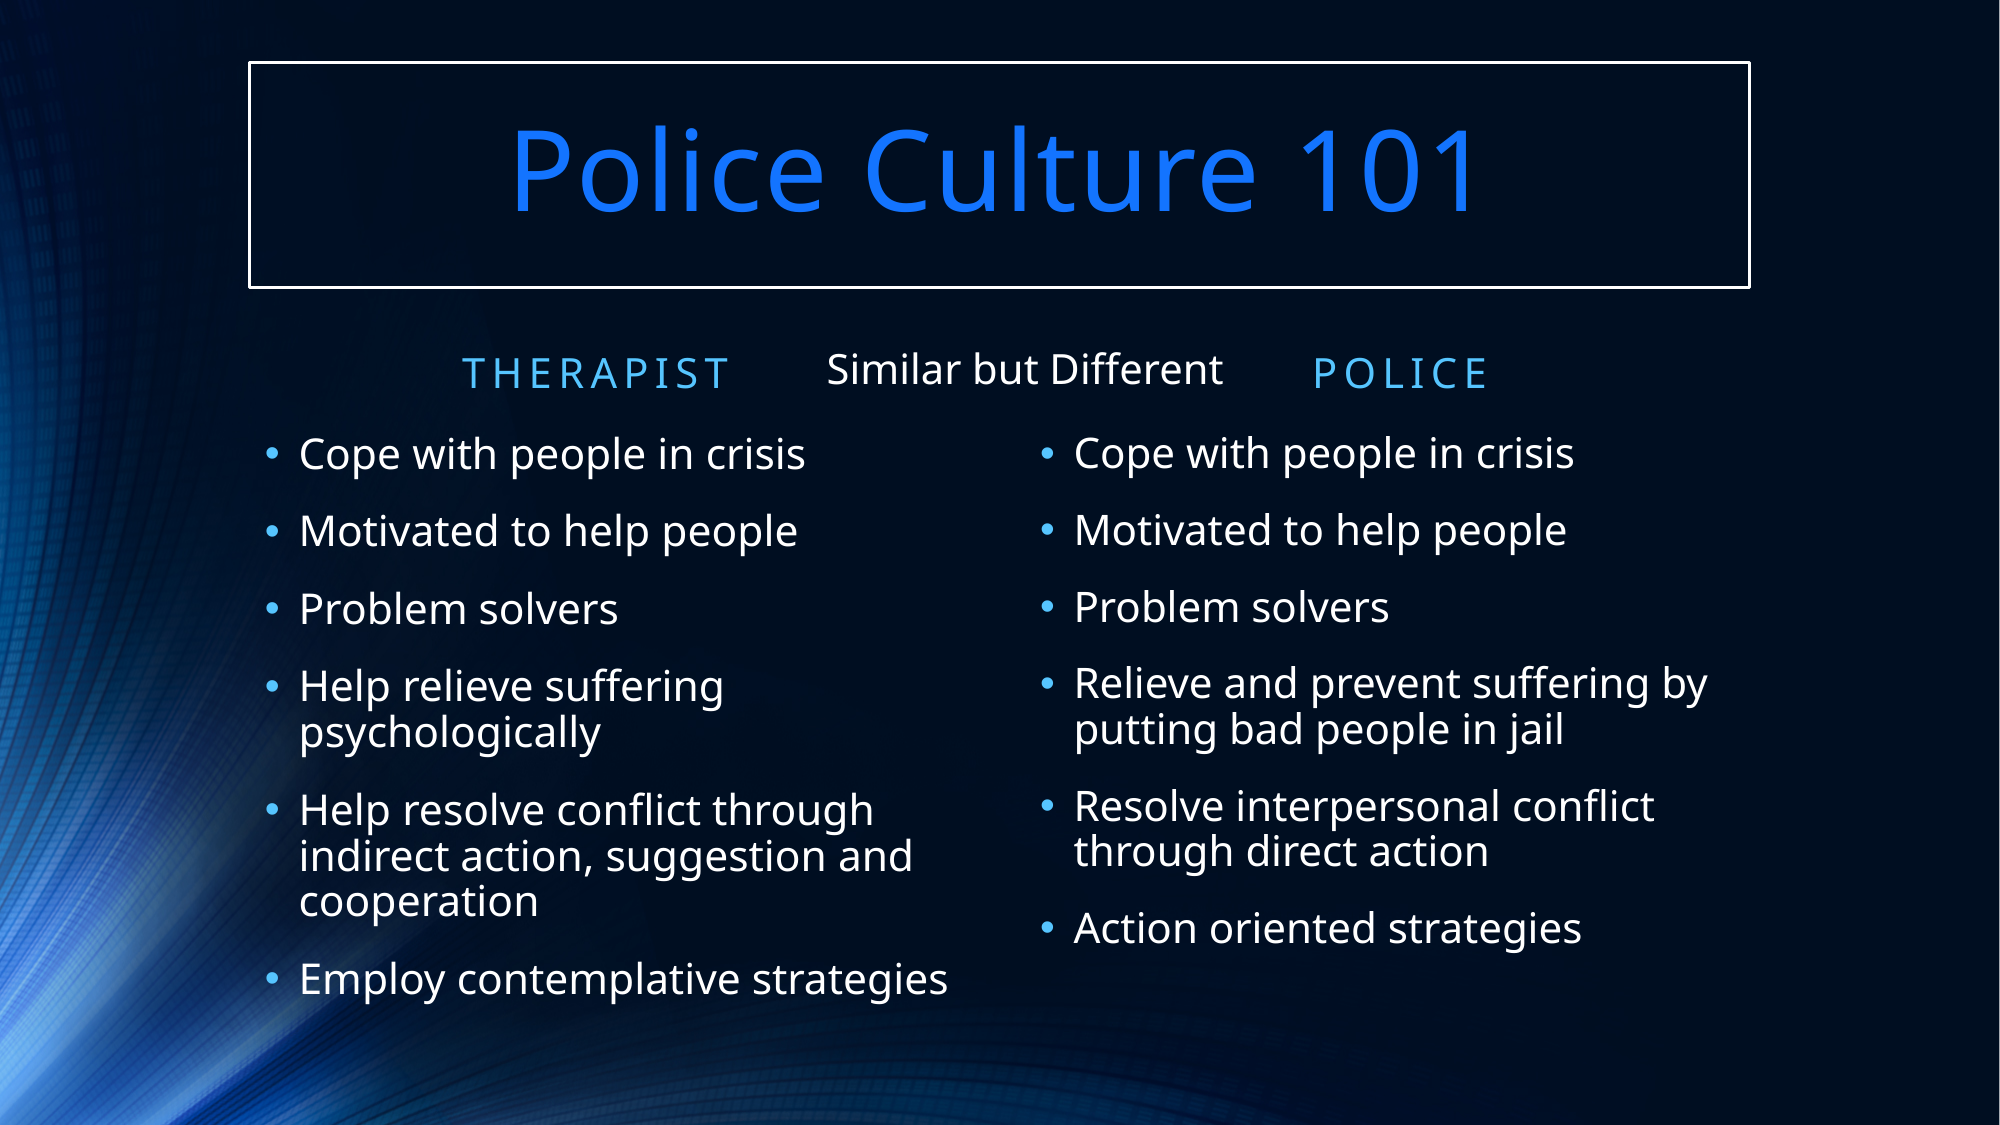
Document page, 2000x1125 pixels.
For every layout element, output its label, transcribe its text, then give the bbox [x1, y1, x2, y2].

title Police Culture 101 [249, 62, 1750, 288]
list Cope with people in crisis Motivated to help people Problem solvers Relieve and prevent suffering by putting bad people in jail Resolve interpersonal conflict through direct action Action oriented strategies [1025, 425, 1750, 1038]
picture [0, 0, 2000, 1125]
text_box Similar but Different [793, 335, 1257, 401]
list Police [1037, 312, 1762, 438]
list Therapist [249, 312, 975, 425]
list Cope with people in crisis Motivated to help people Problem solvers Help relieve suffering psychologically Help resolve conflict through indirect action, suggestion and cooperation Employ contemplative strategies [249, 425, 975, 1013]
